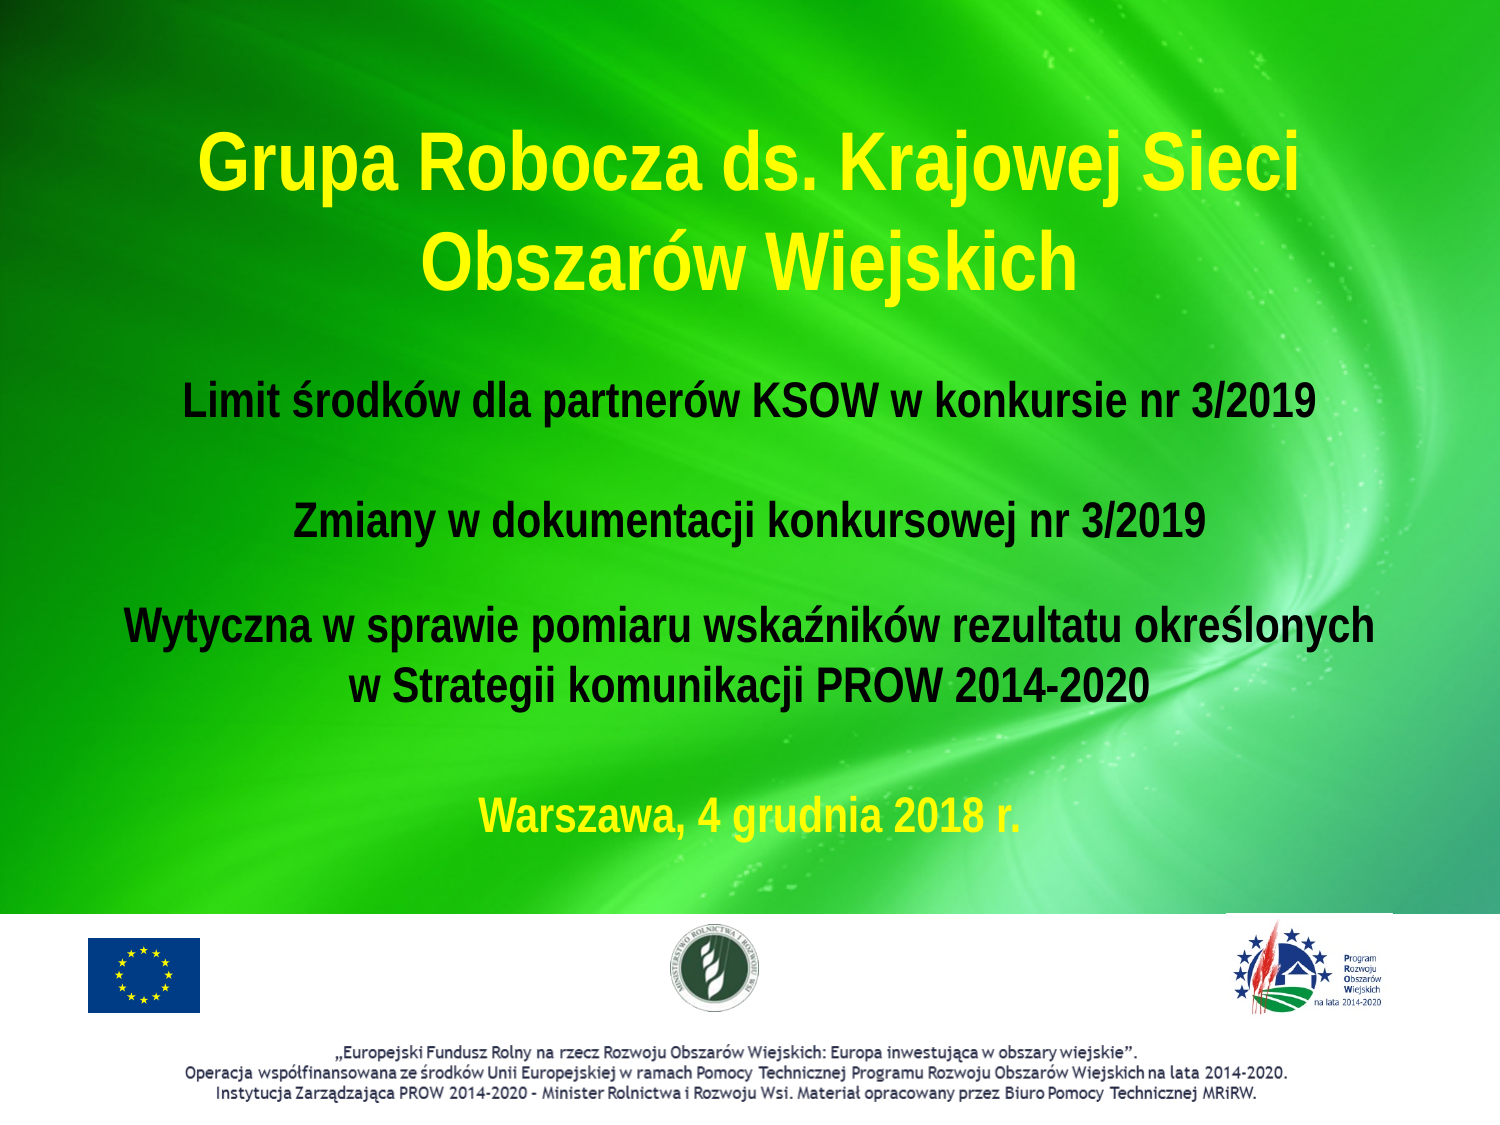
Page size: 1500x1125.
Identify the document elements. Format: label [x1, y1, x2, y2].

list [87, 937, 201, 1014]
picture [0, 0, 1500, 1024]
picture [58, 1034, 1415, 1113]
picture [669, 924, 759, 1013]
